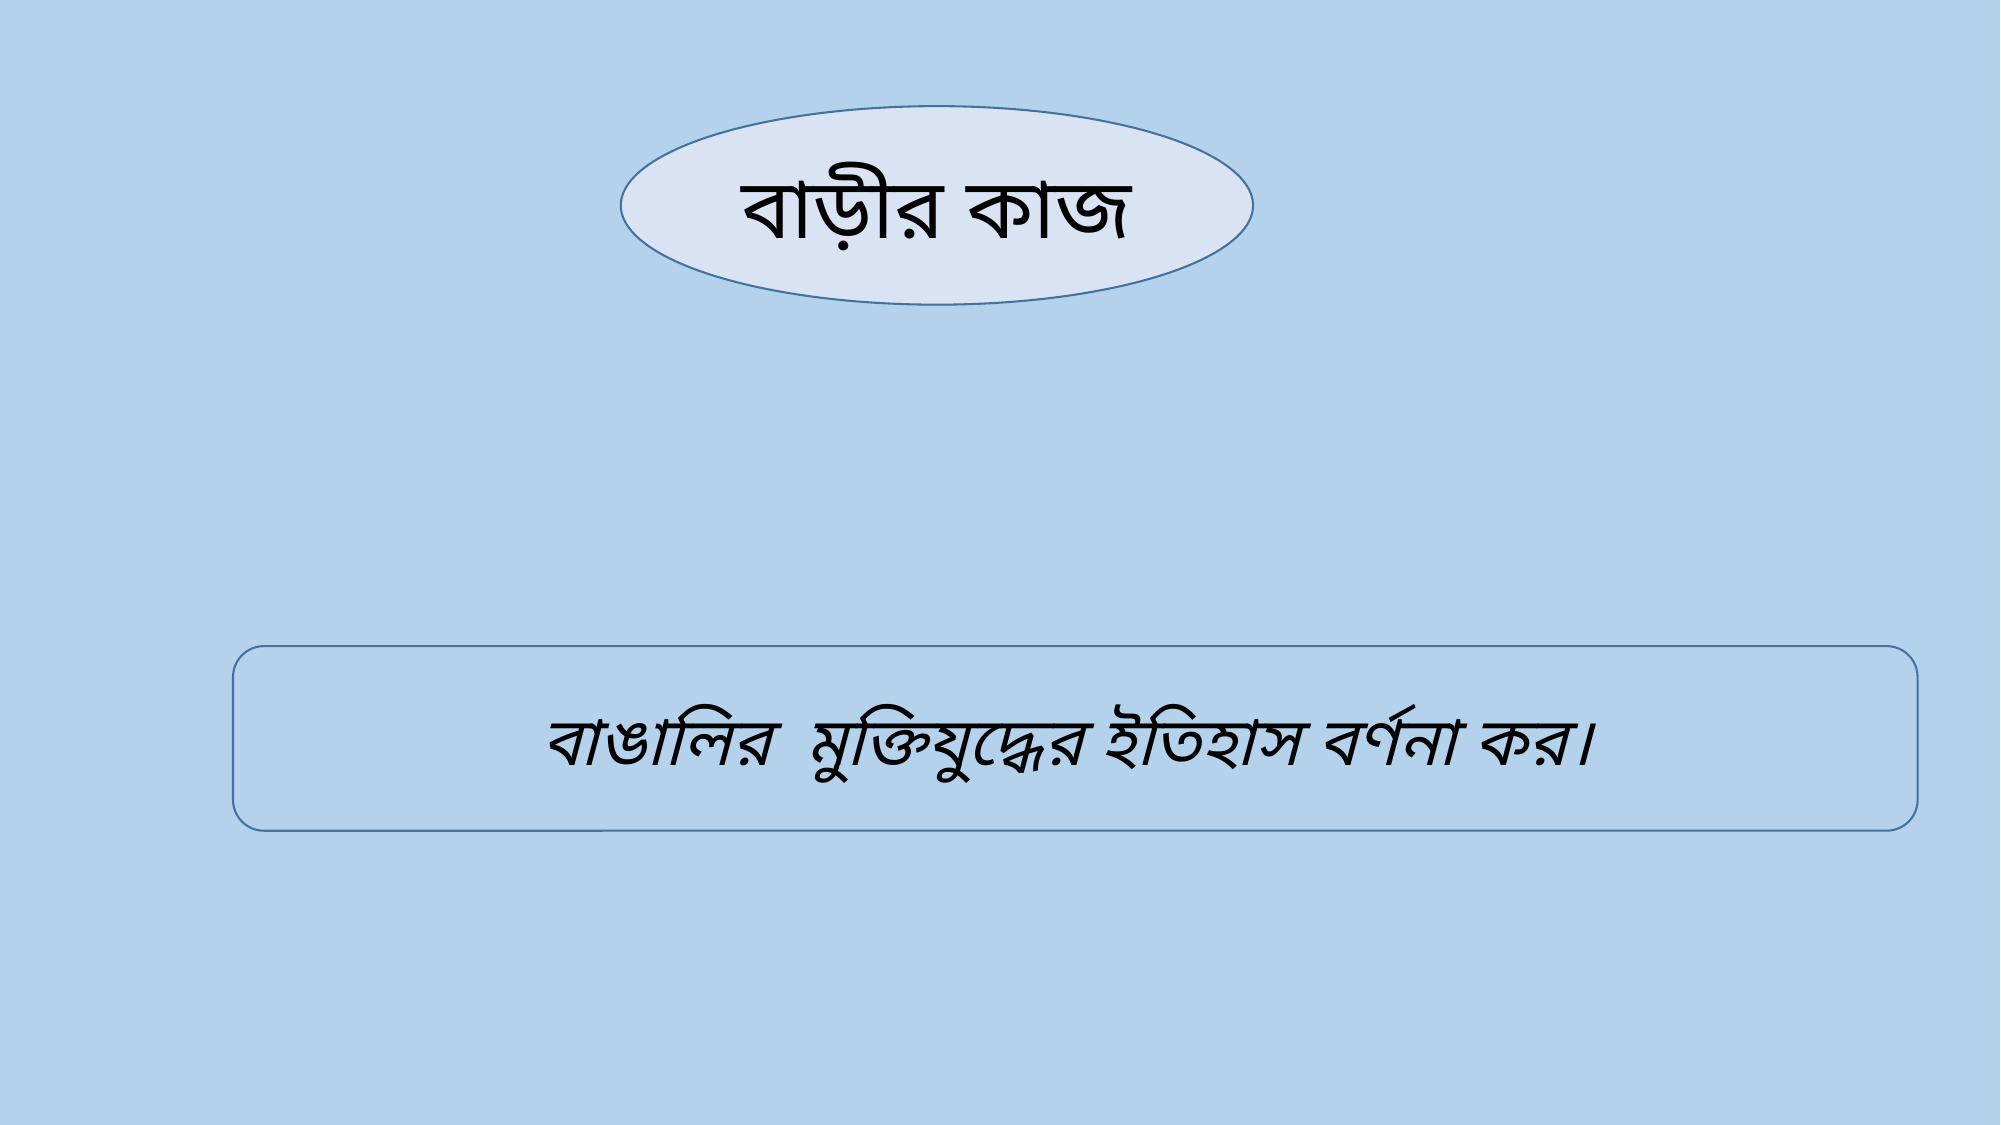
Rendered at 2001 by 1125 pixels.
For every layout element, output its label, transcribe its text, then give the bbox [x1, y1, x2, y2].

text_box বাড়ীর কাজ [619, 105, 1255, 306]
text_box বাঙালির মুক্তিযুদ্ধের ইতিহাস বর্ণনা কর। [231, 645, 1919, 832]
